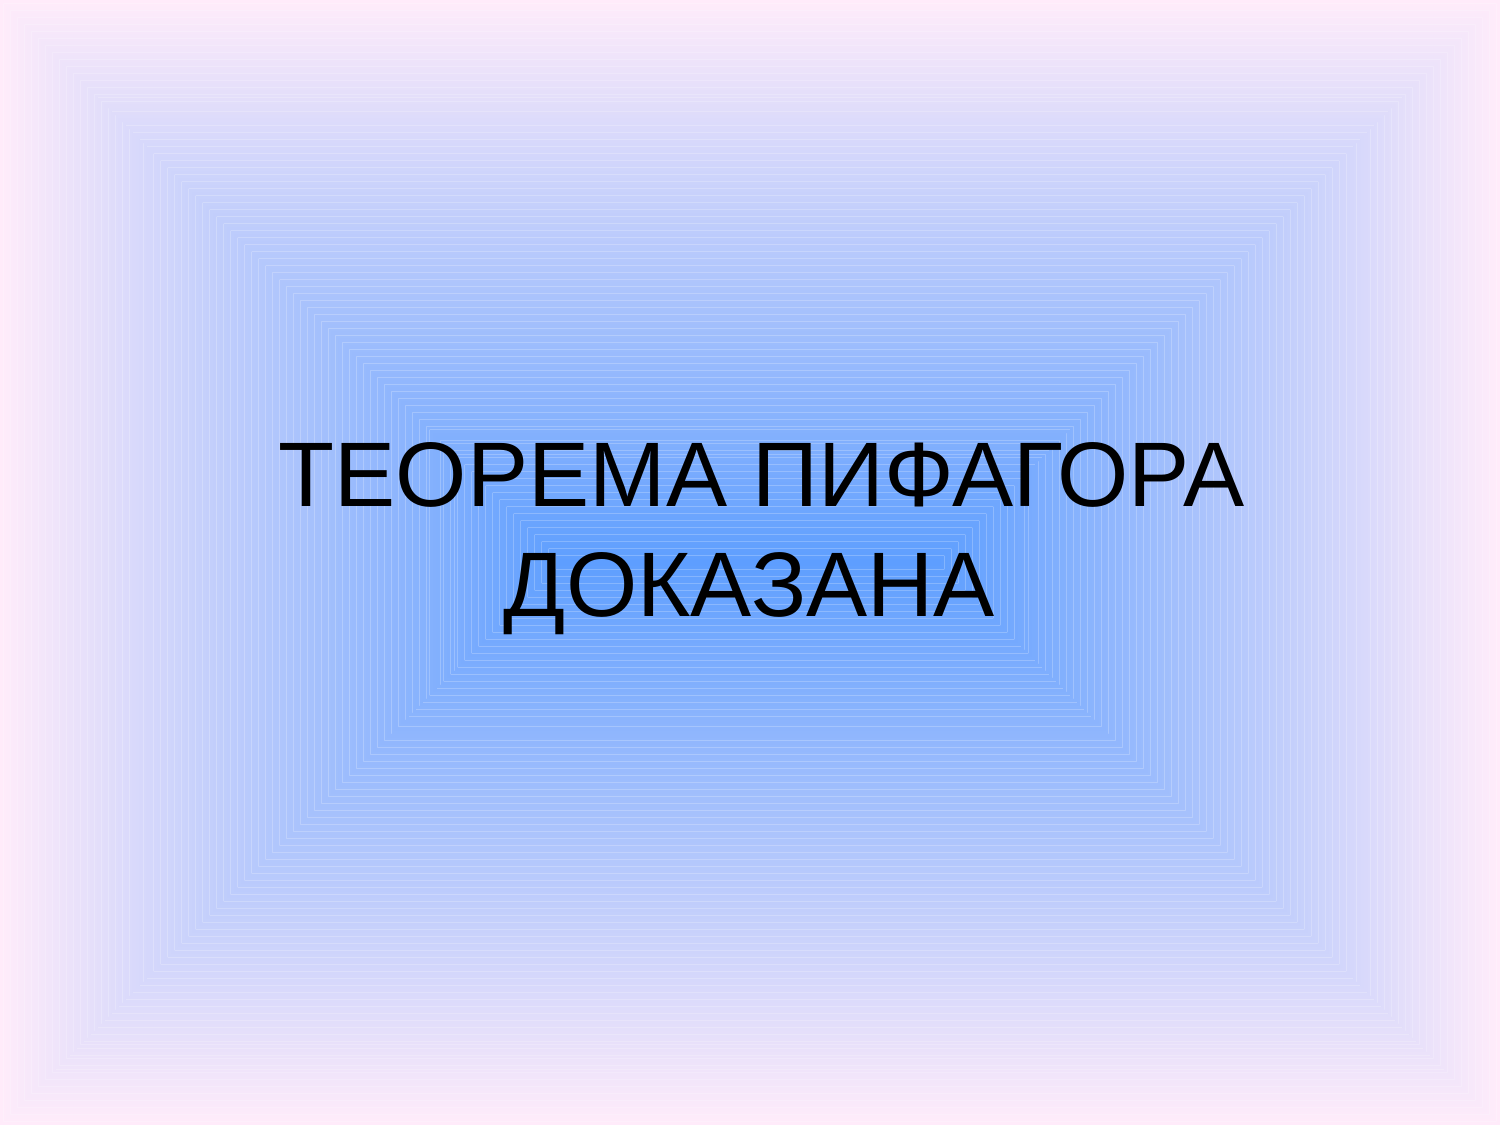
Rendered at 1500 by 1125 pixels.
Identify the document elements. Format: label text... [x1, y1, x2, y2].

title ТЕОРЕМА ПИФАГОРА ДОКАЗАНА [87, 74, 1438, 976]
